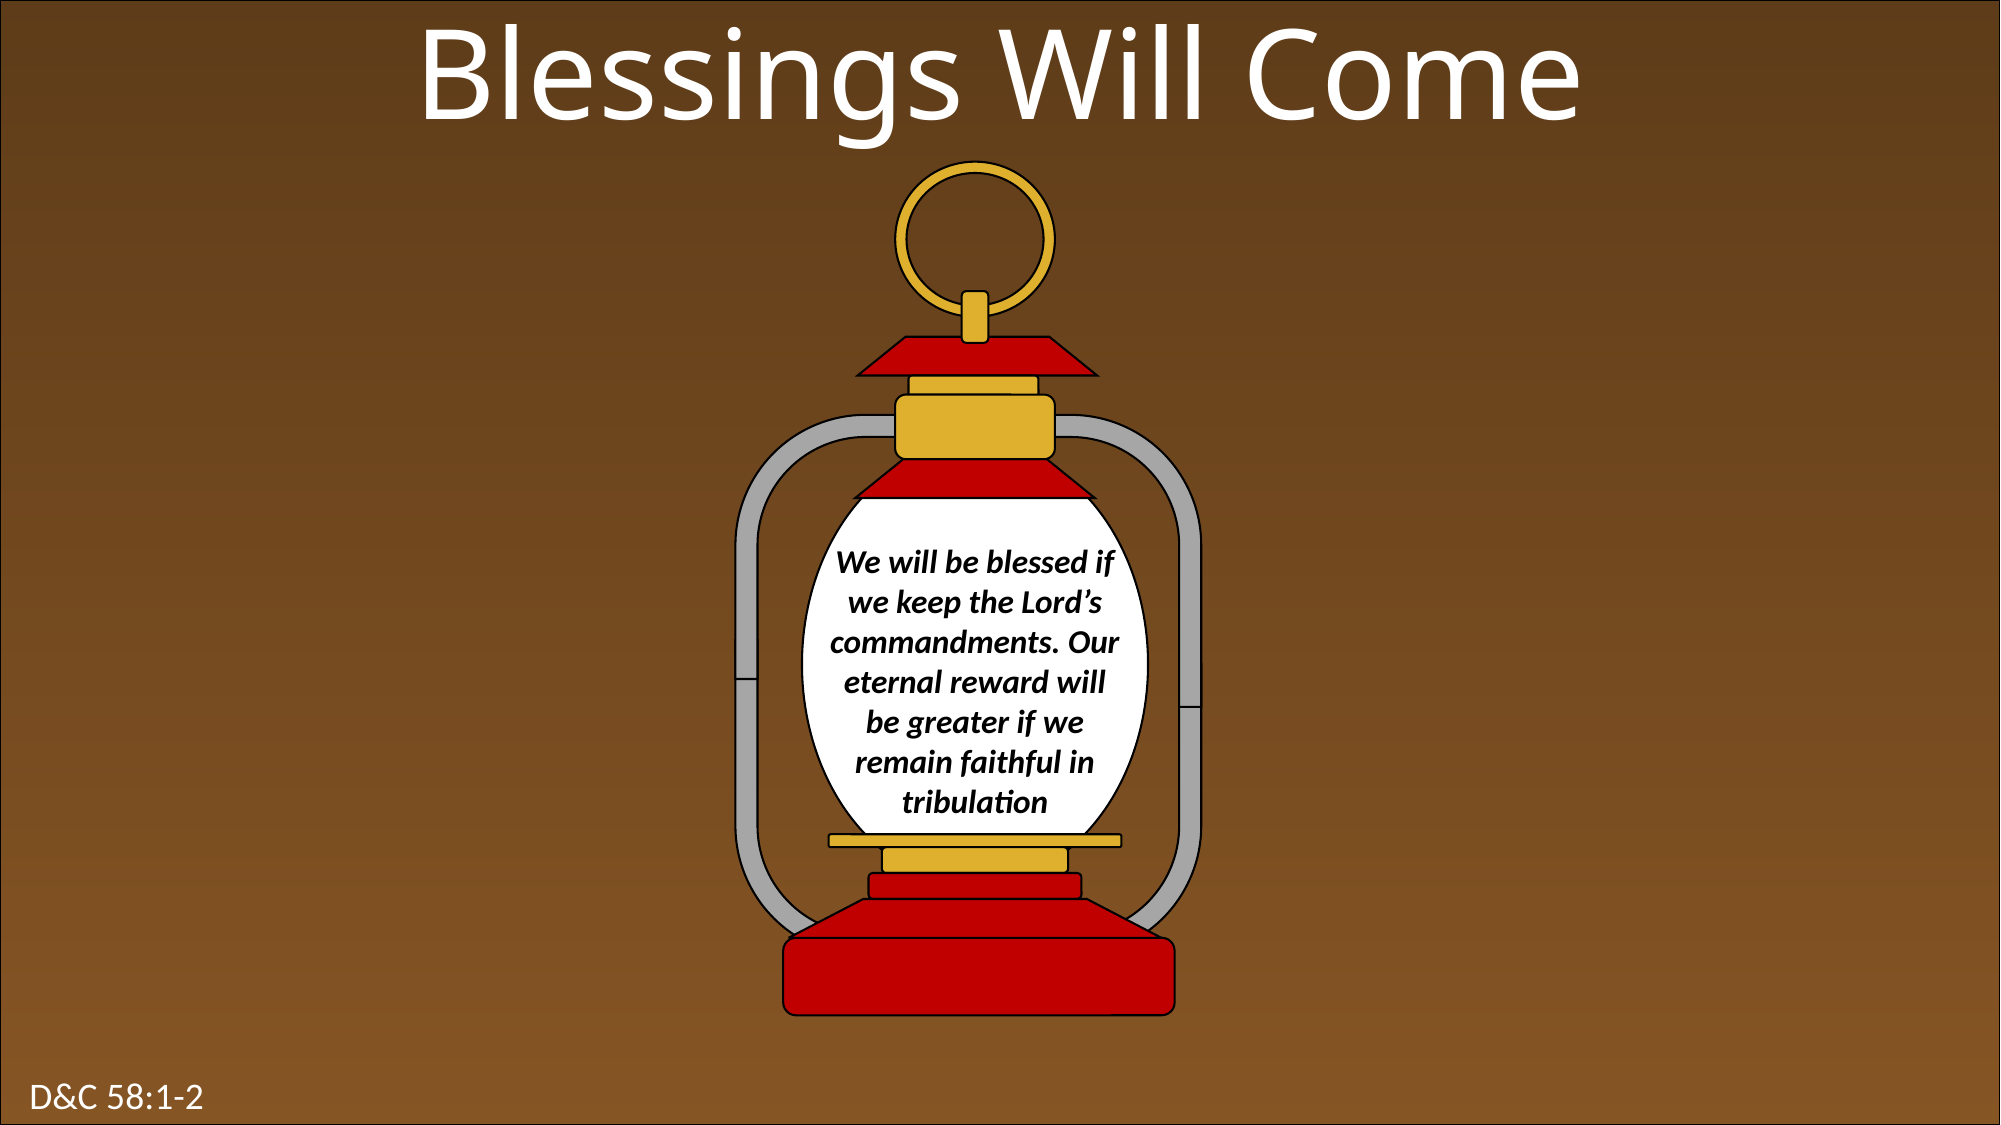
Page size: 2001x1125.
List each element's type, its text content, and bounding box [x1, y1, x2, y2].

text_box Blessings Will Come [277, 0, 1722, 152]
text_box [735, 161, 1202, 1016]
text_box D&C 58:1-2 [14, 1064, 311, 1125]
text_box [0, 0, 2000, 1125]
